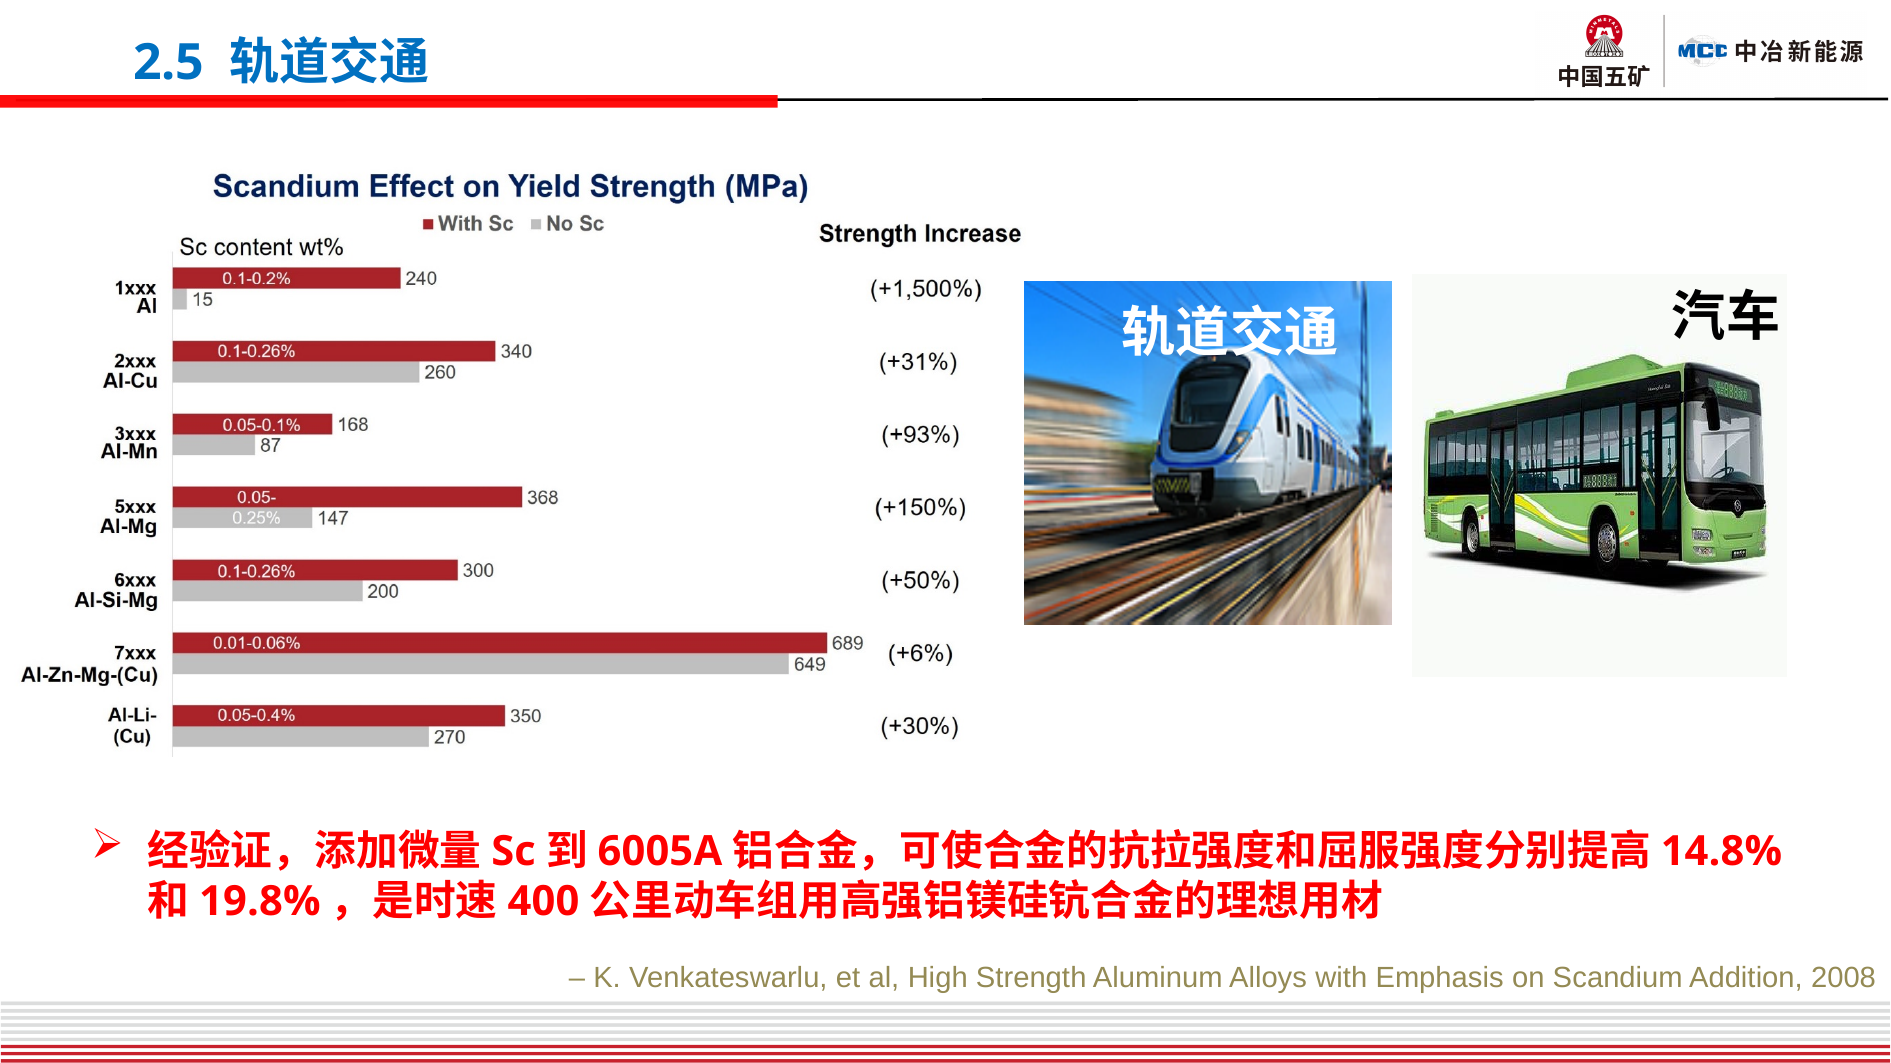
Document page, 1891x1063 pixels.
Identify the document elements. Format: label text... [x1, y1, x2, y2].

picture [1535, 11, 1867, 97]
text_box – K. Venkateswarlu, et al, High Strength Aluminum Alloys with Emphasis on Scandium Addition, 2008 [494, 950, 1891, 1001]
text_box 经验证，添加微量Sc到6005A铝合金，可使合金的抗拉强度和屈服强度分别提高14.8%和19.8%，是时速400公里动车组用高强铝镁硅钪合金的理想用材 [76, 816, 1814, 931]
picture [14, 161, 1028, 757]
picture [0, 1001, 1891, 1063]
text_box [1024, 280, 1424, 626]
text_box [1412, 273, 1854, 677]
text_box 2.5 轨道交通 [118, 22, 689, 96]
